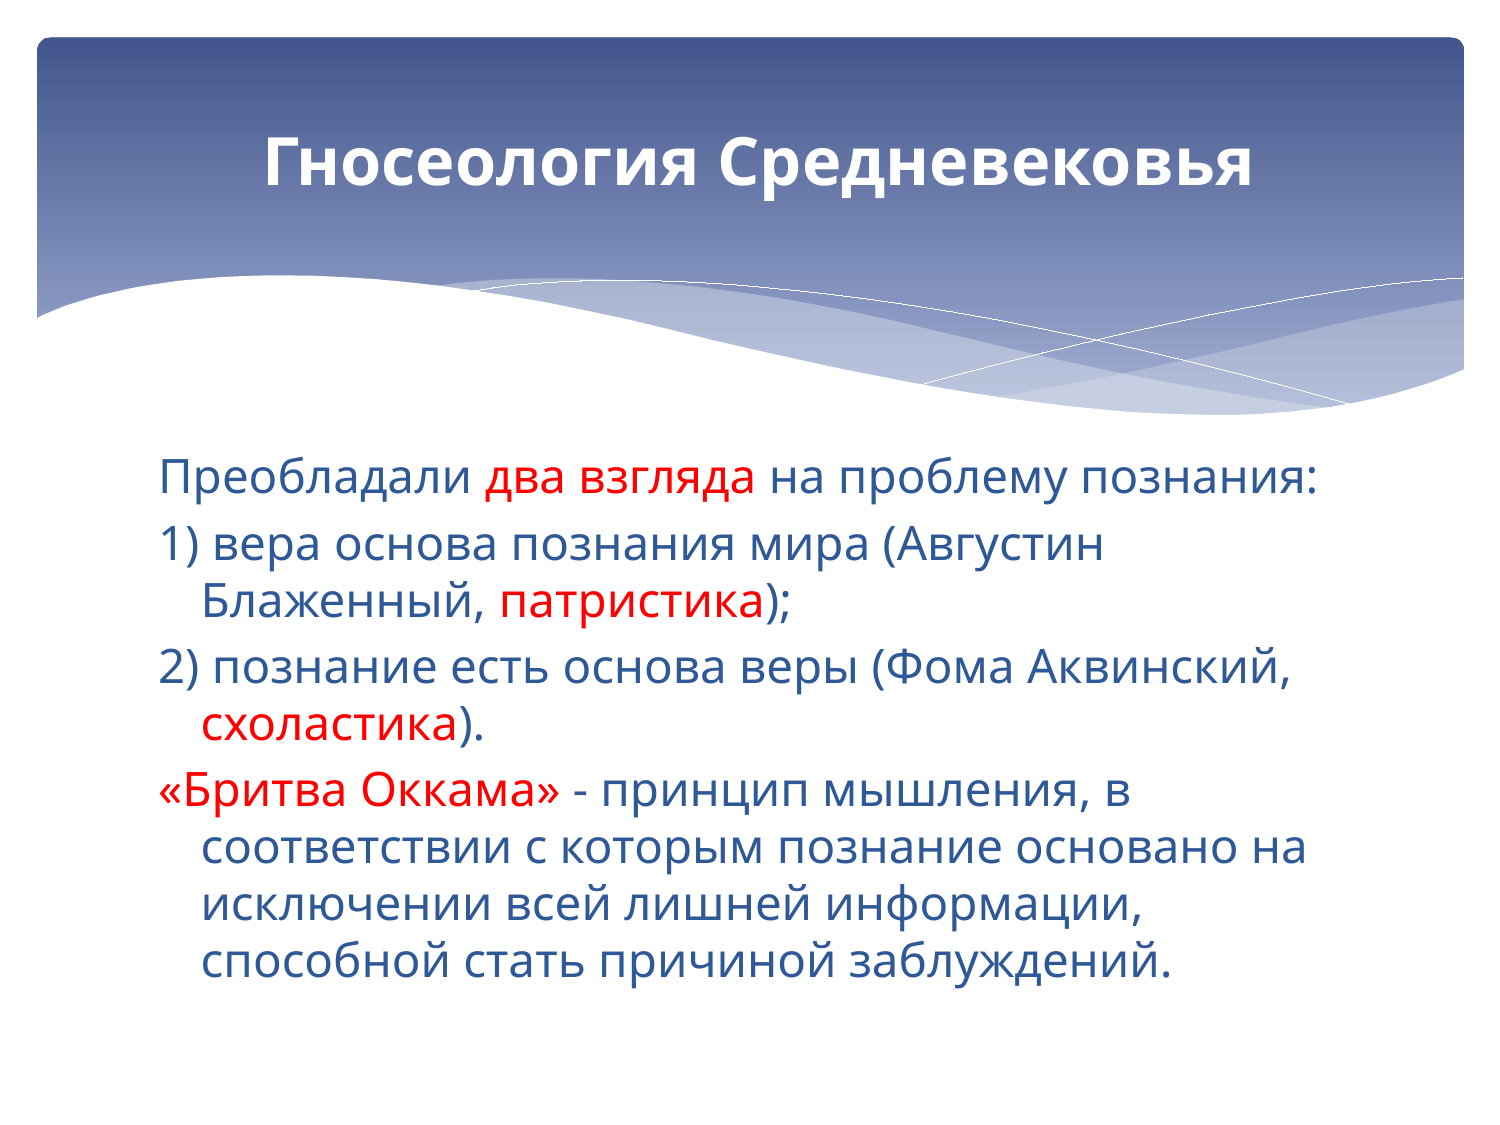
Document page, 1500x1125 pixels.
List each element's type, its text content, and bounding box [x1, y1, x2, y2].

title Гносеология Средневековья [75, 55, 1425, 261]
list Преобладали два взгляда на проблему познания: 1) вера основа познания мира (Августин Блаженный, патристика); 2) познание есть основа веры (Фома Аквинский, схоластика). «Бритва Оккама» - принцип мышления, в соответствии с которым познание основано на исключении всей лишней информации, способной стать причиной заблуждений. [143, 438, 1359, 1005]
